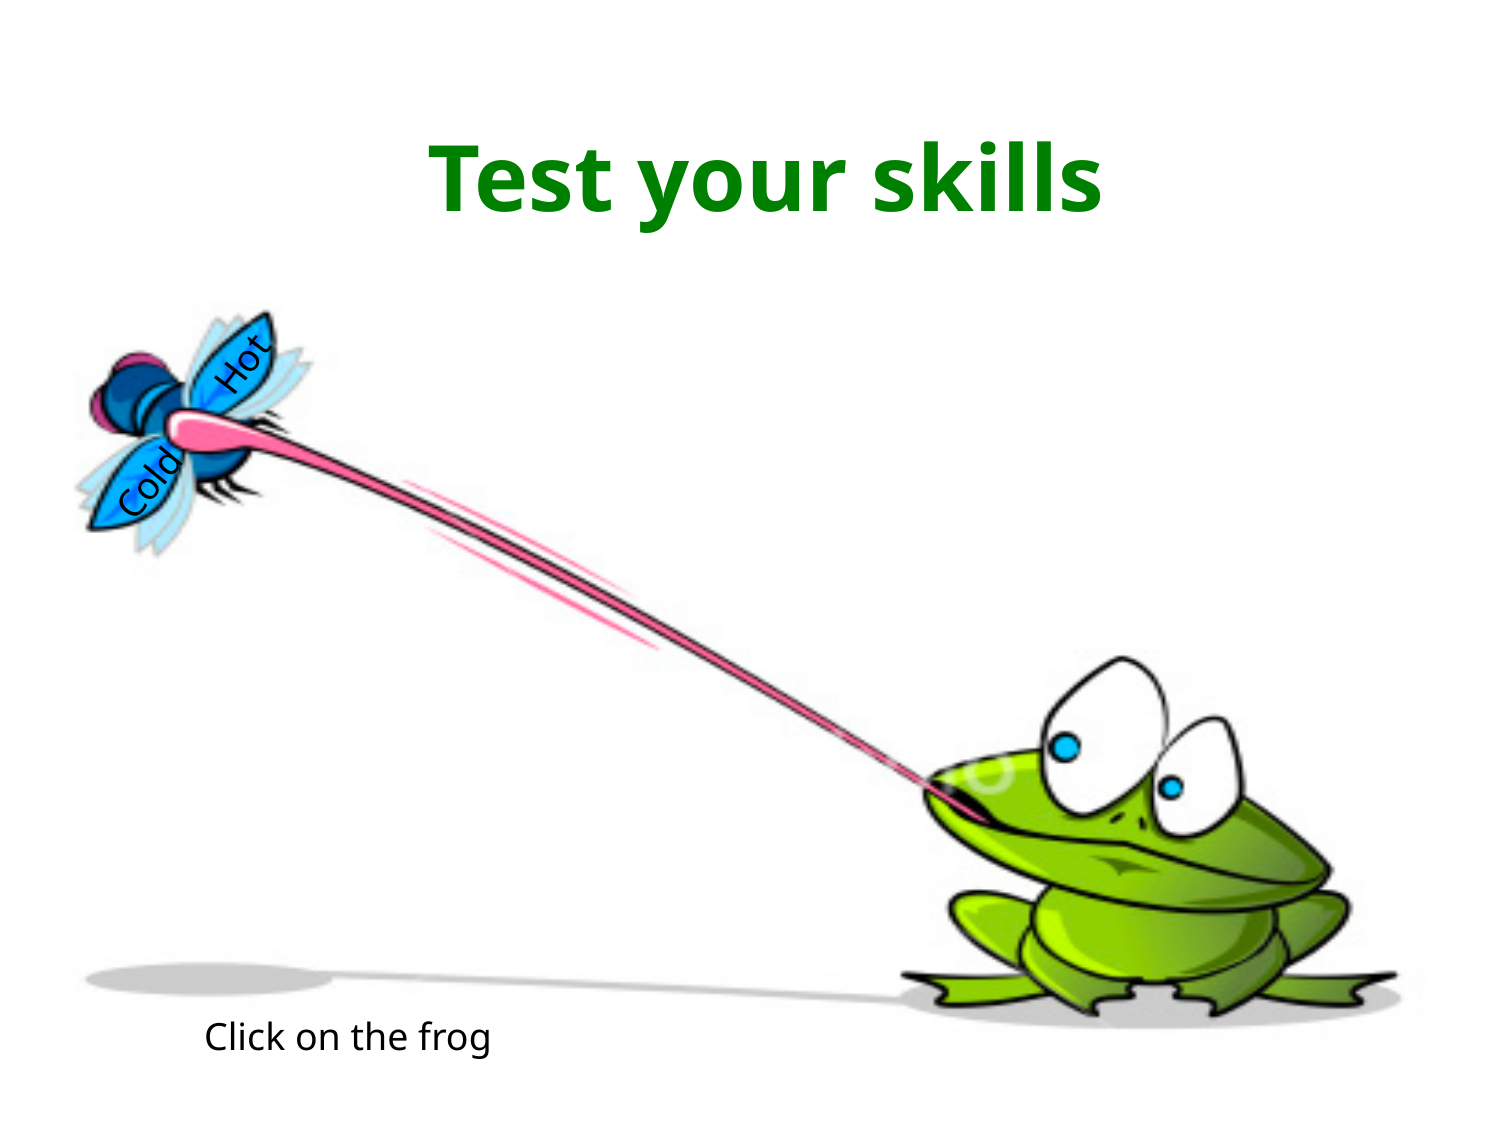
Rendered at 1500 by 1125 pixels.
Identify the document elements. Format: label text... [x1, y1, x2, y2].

picture [47, 279, 1442, 1067]
title Test your skills [90, 41, 1442, 278]
